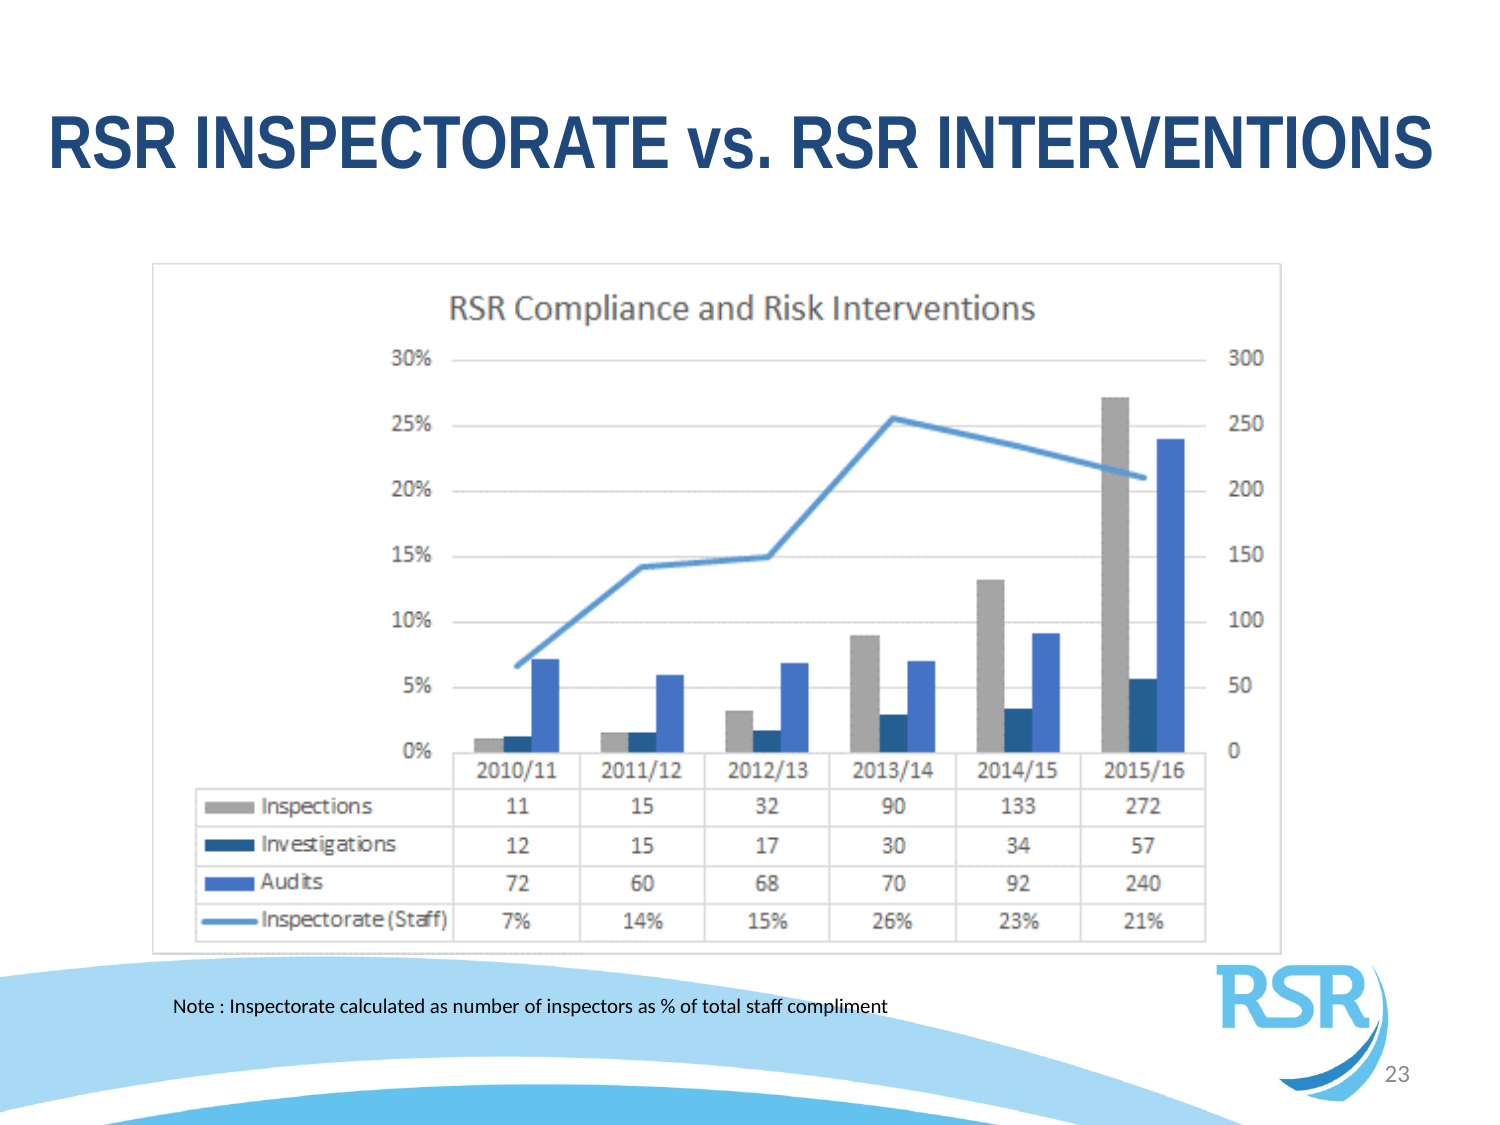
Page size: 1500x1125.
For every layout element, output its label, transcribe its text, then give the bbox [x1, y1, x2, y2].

picture [0, 0, 1500, 1125]
text_box Note : Inspectorate calculated as number of inspectors as % of total staff compliment [158, 985, 904, 1026]
title RSR INSPECTORATE vs. RSR INTERVENTIONS [29, 44, 1455, 233]
slide_number 23 [1074, 1042, 1425, 1103]
